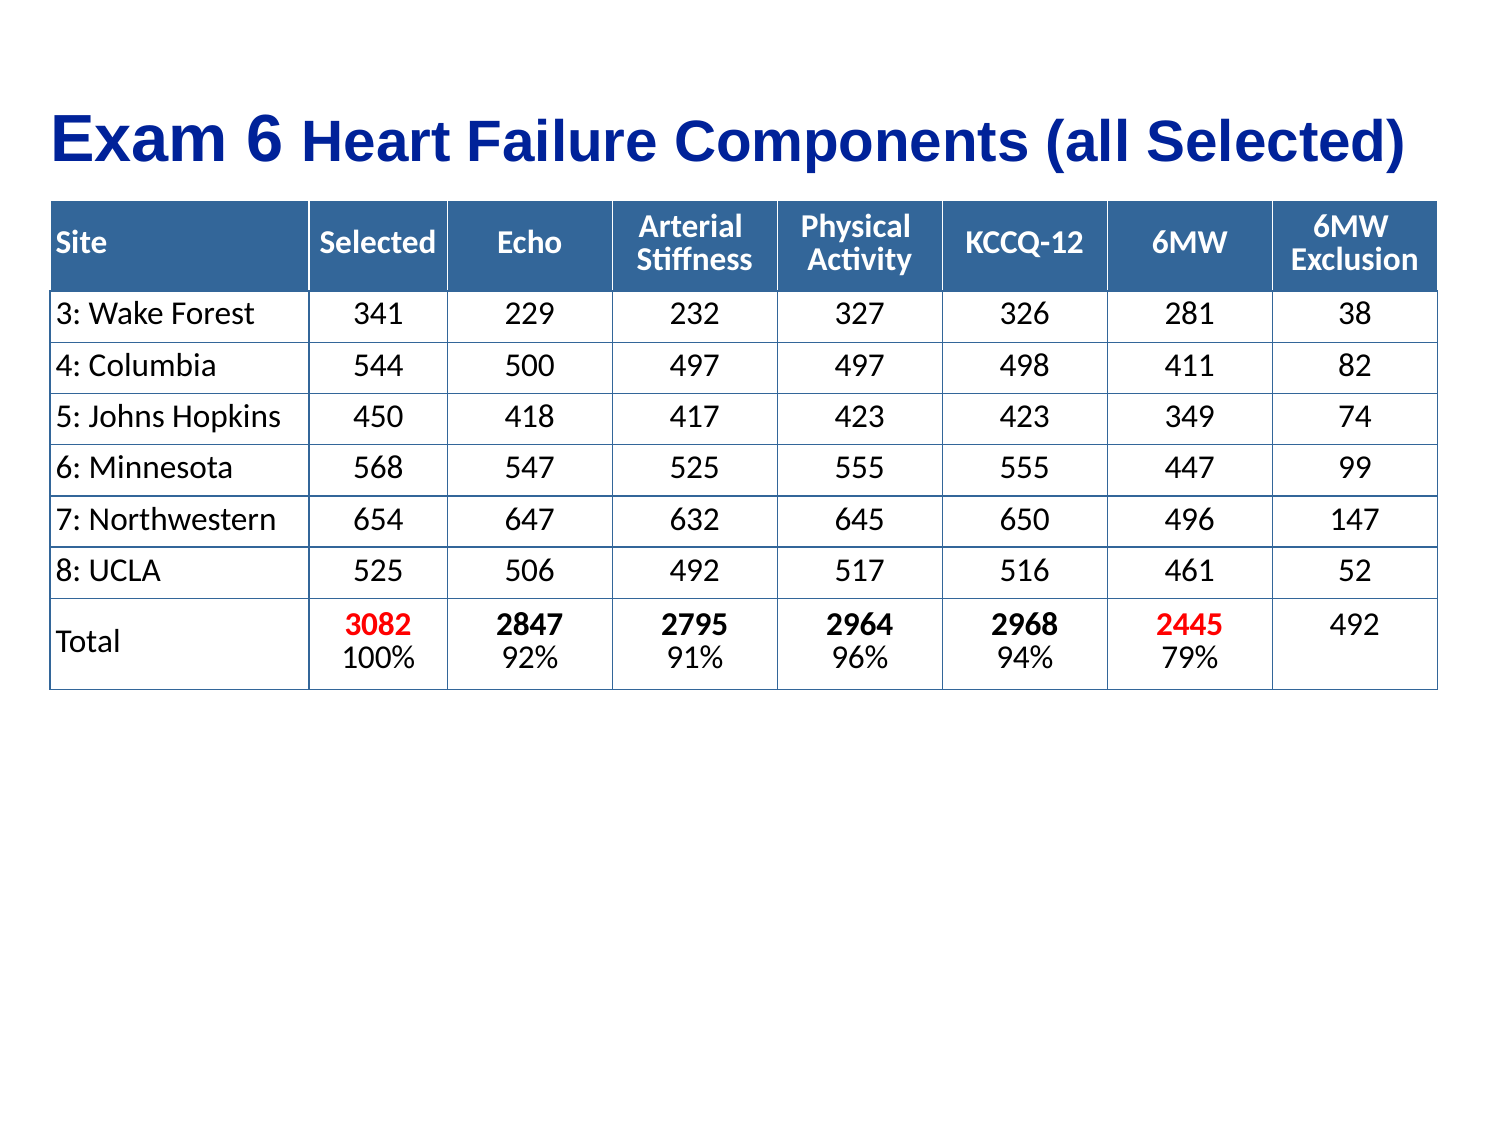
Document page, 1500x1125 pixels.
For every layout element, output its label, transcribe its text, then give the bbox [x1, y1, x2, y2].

table_cell 547 [448, 445, 612, 495]
table_cell 2445 79% [1108, 599, 1272, 689]
table_cell 2795 91% [613, 599, 777, 689]
table_cell 6: Minnesota [51, 445, 308, 495]
table_header KCCQ-12 [943, 201, 1107, 290]
table_cell 349 [1108, 394, 1272, 444]
table_cell 418 [448, 394, 612, 444]
table_cell 497 [778, 343, 942, 393]
table_cell 229 [448, 292, 612, 342]
table_cell 232 [613, 292, 777, 342]
table_header Echo [448, 201, 612, 290]
table_cell 555 [943, 445, 1107, 495]
table_cell 2968 94% [943, 599, 1107, 689]
table_cell 3: Wake Forest [51, 292, 308, 342]
table_cell 2964 96% [778, 599, 942, 689]
table_cell 8: UCLA [51, 548, 308, 598]
table_cell 326 [943, 292, 1107, 342]
table_cell 74 [1273, 394, 1437, 444]
table_cell 525 [613, 445, 777, 495]
table_cell 517 [778, 548, 942, 598]
table_cell 496 [1108, 497, 1272, 546]
table_cell 647 [448, 497, 612, 546]
table_cell 281 [1108, 292, 1272, 342]
table_cell 555 [778, 445, 942, 495]
table_cell 654 [310, 497, 447, 546]
table_header 6MW [1108, 201, 1272, 290]
table_cell 500 [448, 343, 612, 393]
table_cell 52 [1273, 548, 1437, 598]
table_cell 506 [448, 548, 612, 598]
table_cell 632 [613, 497, 777, 546]
table_cell Total [51, 599, 308, 689]
table_cell 341 [310, 292, 447, 342]
table_cell 423 [943, 394, 1107, 444]
table_cell 498 [943, 343, 1107, 393]
table_cell 99 [1273, 445, 1437, 495]
table_cell 38 [1273, 292, 1437, 342]
table_cell 7: Northwestern [51, 497, 308, 546]
table_cell 5: Johns Hopkins [51, 394, 308, 444]
table_cell 461 [1108, 548, 1272, 598]
table_header Selected [310, 201, 447, 290]
table_cell 516 [943, 548, 1107, 598]
table_cell 147 [1273, 497, 1437, 546]
table_cell 650 [943, 497, 1107, 546]
table_cell 497 [613, 343, 777, 393]
table_header Arterial Stiffness [613, 201, 777, 290]
table_cell 4: Columbia [51, 343, 308, 393]
table_cell 417 [613, 394, 777, 444]
table_cell 2847 92% [448, 599, 612, 689]
table_cell 82 [1273, 343, 1437, 393]
table_cell 450 [310, 394, 447, 444]
table_cell 423 [778, 394, 942, 444]
table_cell 492 [613, 548, 777, 598]
table_cell 492 [1273, 599, 1437, 689]
table_header 6MW Exclusion [1273, 201, 1437, 290]
table_cell 645 [778, 497, 942, 546]
text_box Exam 6 Heart Failure Components (all Selected) [49, 79, 1475, 177]
table_header Physical Activity [778, 201, 942, 290]
table_cell 447 [1108, 445, 1272, 495]
table_cell 3082 100% [310, 599, 447, 689]
table_cell 327 [778, 292, 942, 342]
table_cell 544 [310, 343, 447, 393]
table_cell 568 [310, 445, 447, 495]
table_cell 411 [1108, 343, 1272, 393]
table_header Site [51, 201, 308, 290]
table_cell 525 [310, 548, 447, 598]
